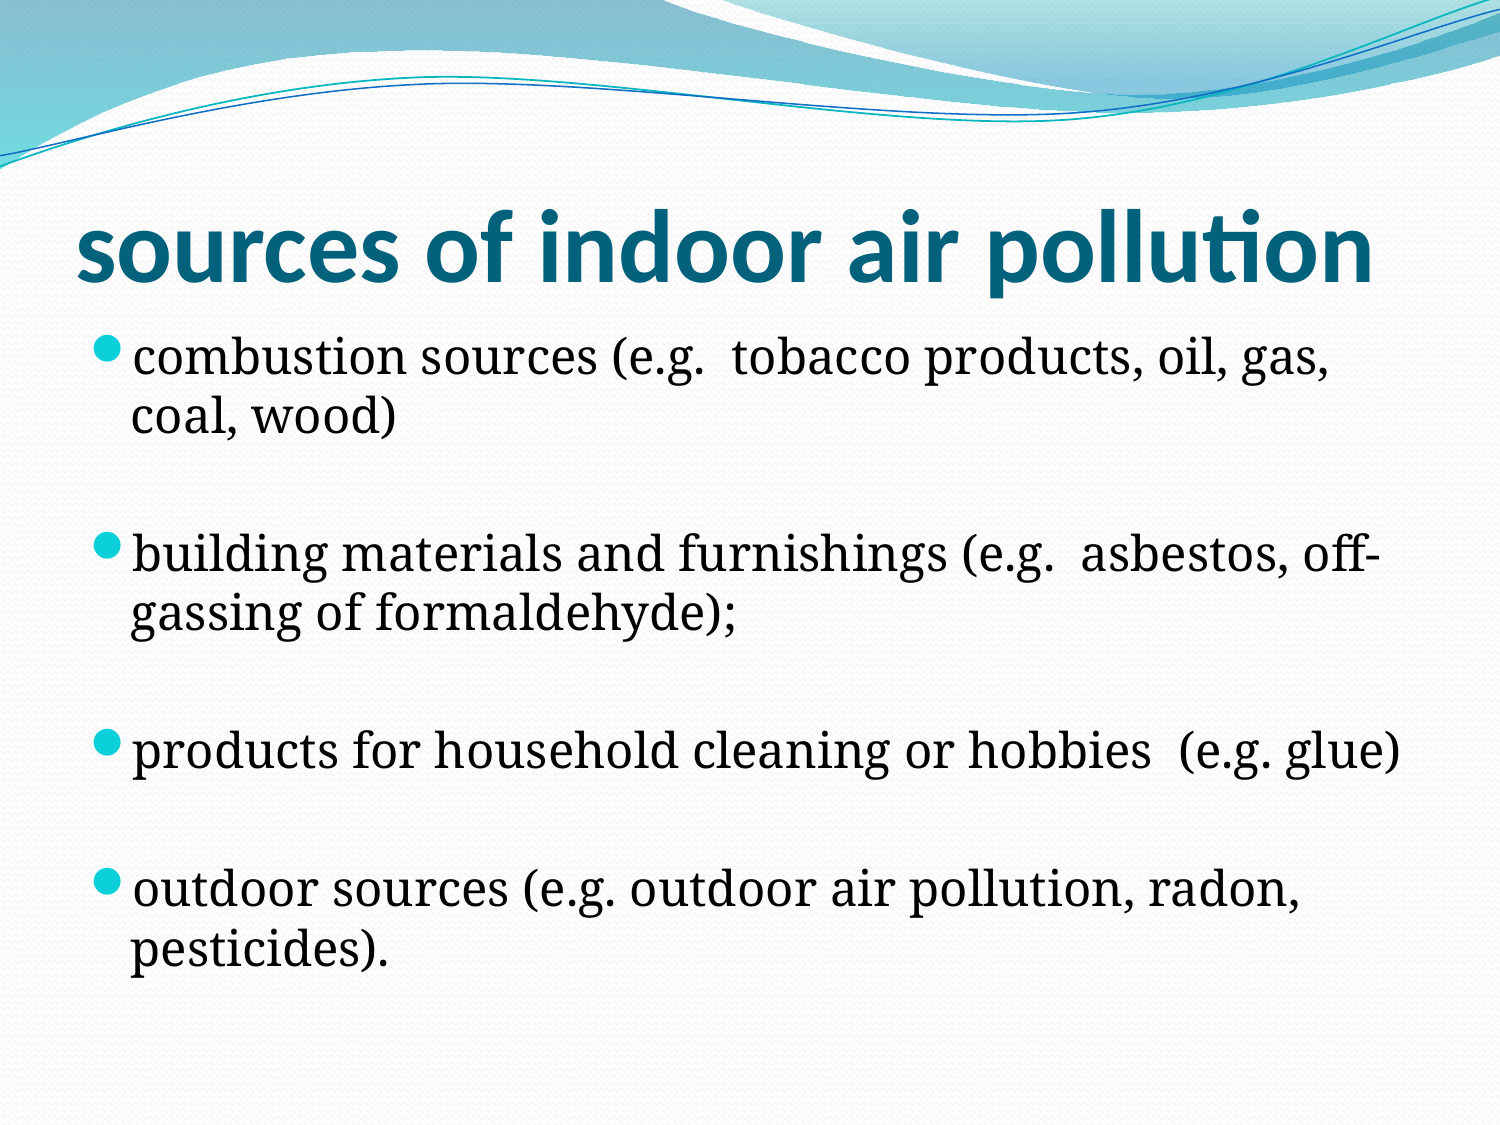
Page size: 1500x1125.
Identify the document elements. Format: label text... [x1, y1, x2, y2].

title sources of indoor air pollution [75, 115, 1425, 303]
list combustion sources (e.g. tobacco products, oil, gas, coal, wood) building materials and furnishings (e.g. asbestos, off-gassing of formaldehyde); products for household cleaning or hobbies (e.g. glue) outdoor sources (e.g. outdoor air pollution, radon, pesticides). [75, 317, 1425, 1038]
